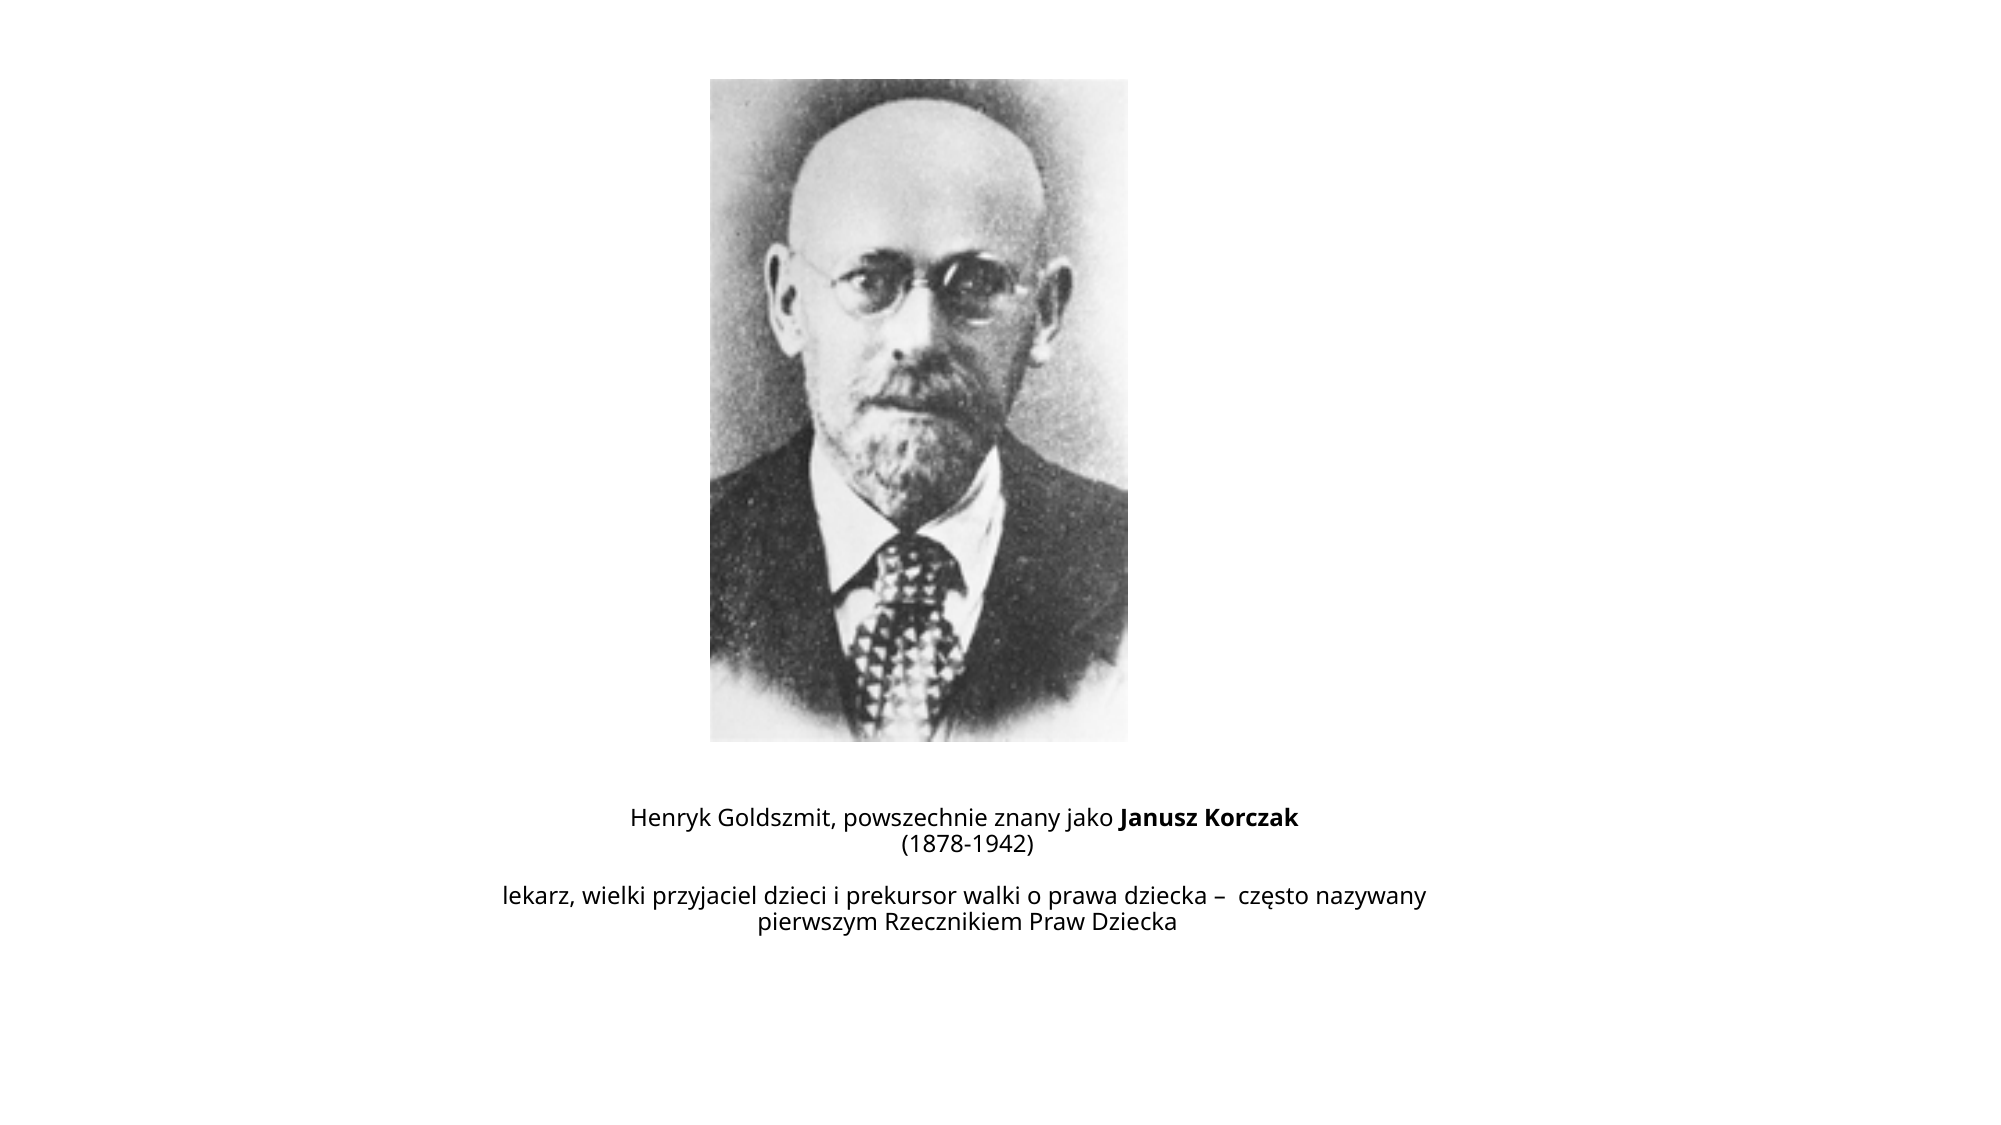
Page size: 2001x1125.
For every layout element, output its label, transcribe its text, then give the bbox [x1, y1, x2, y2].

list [710, 78, 1128, 742]
title Henryk Goldszmit, powszechnie znany jako Janusz Korczak (1878-1942) lekarz, wielki przyjaciel dzieci i prekursor walki o prawa dziecka – często nazywany pierwszym Rzecznikiem Praw Dziecka [102, 797, 1828, 1015]
